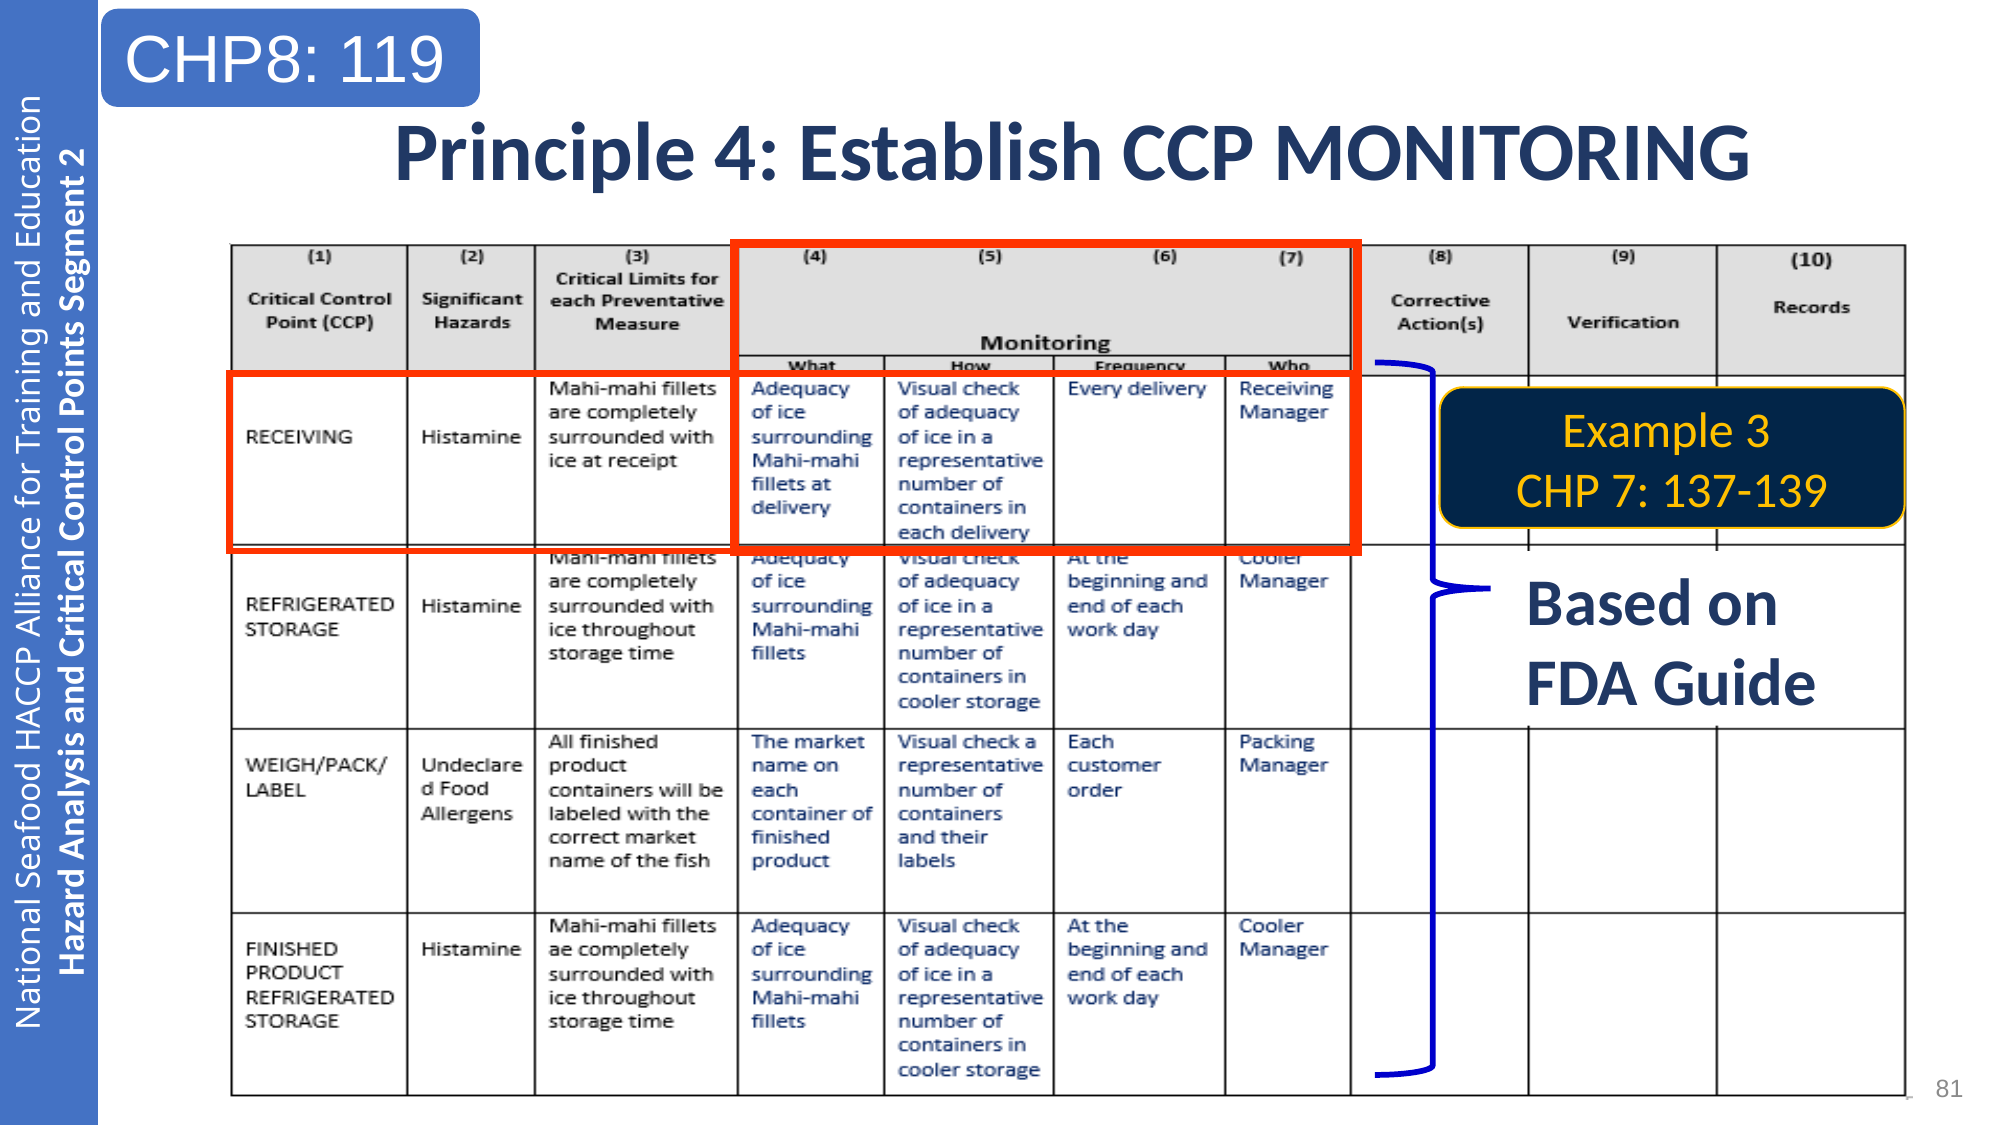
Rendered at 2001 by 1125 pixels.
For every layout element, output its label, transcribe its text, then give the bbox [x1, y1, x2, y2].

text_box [65, 8, 523, 107]
text_box Principle 4: Establish CCP MONITORING [251, 81, 1935, 207]
slide_number 81 [1511, 1064, 1979, 1112]
picture [229, 243, 1913, 1100]
